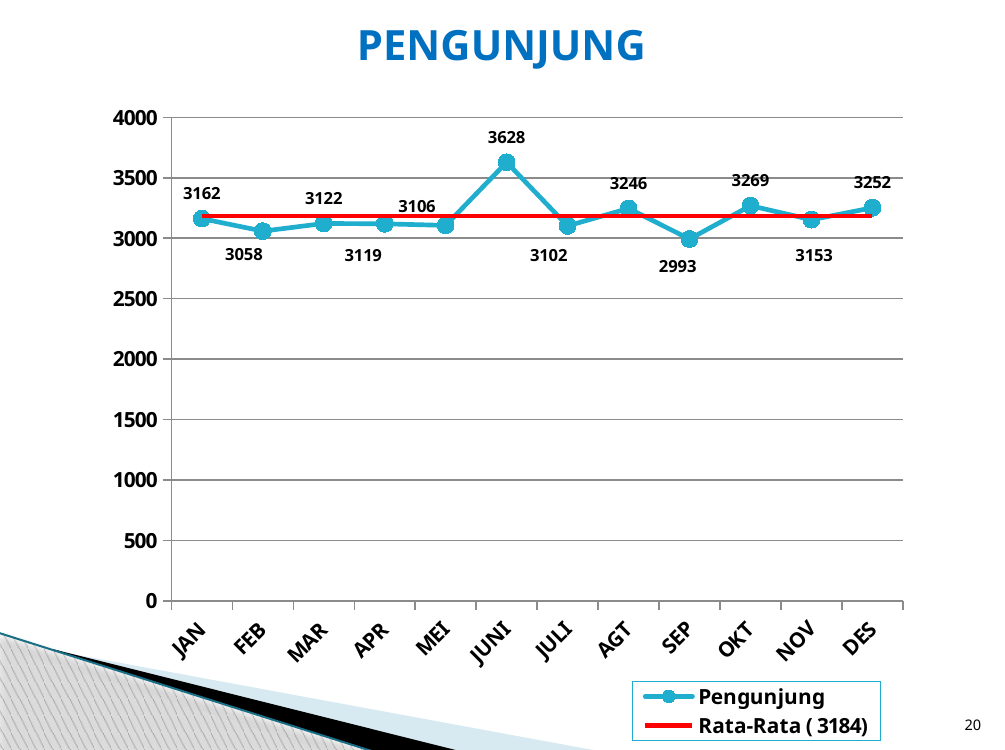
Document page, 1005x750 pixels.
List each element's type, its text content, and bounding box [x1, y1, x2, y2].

chart [0, 103, 987, 750]
title PENGUNJUNG [53, 44, 958, 94]
